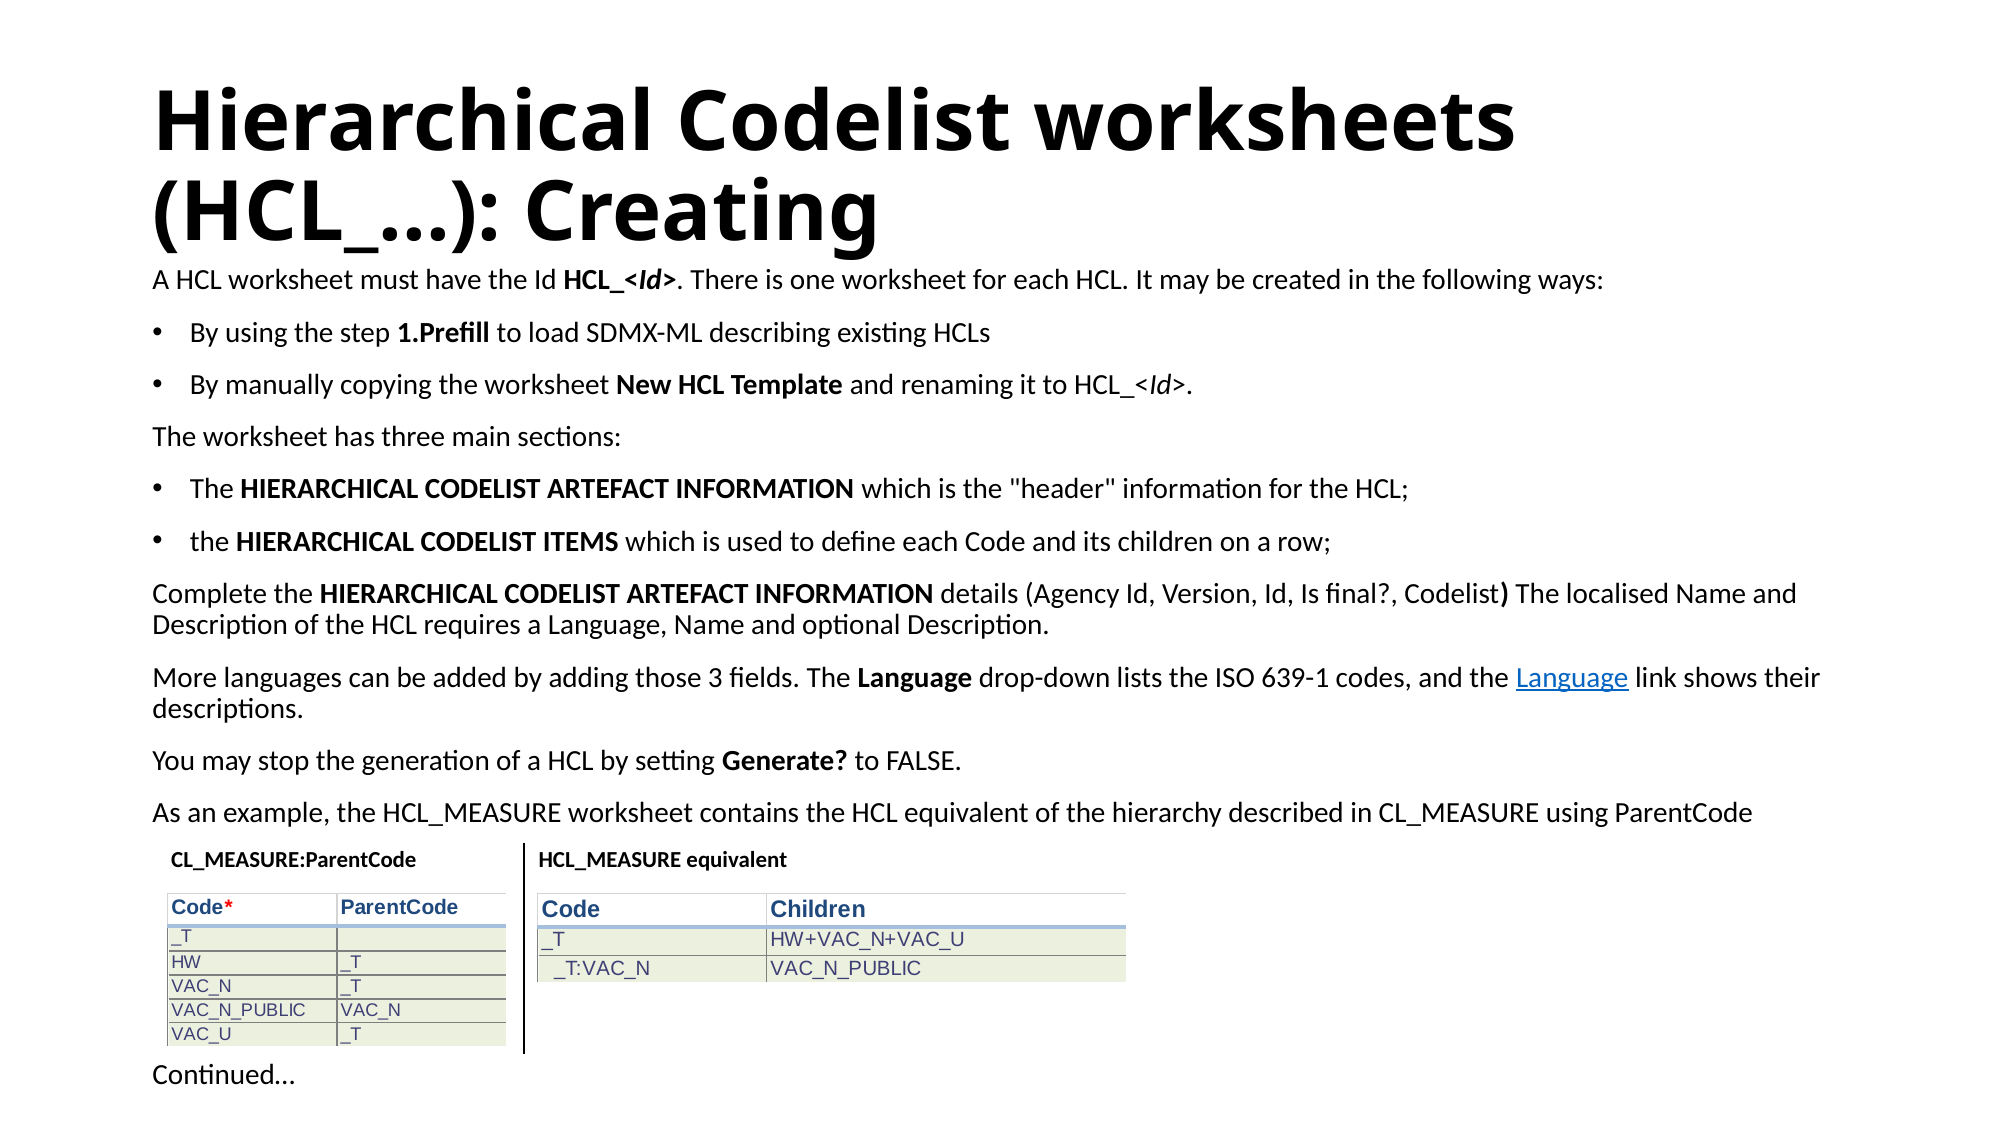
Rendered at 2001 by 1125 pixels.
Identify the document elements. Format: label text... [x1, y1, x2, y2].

list A HCL worksheet must have the Id HCL_<Id>. There is one worksheet for each HCL. It may be created in the following ways: By using the step 1.Prefill to load SDMX-ML describing existing HCLs By manually copying the worksheet New HCL Template and renaming it to HCL_<Id>. The worksheet has three main sections: The HIERARCHICAL CODELIST ARTEFACT INFORMATION which is the "header" information for the HCL; the HIERARCHICAL CODELIST ITEMS which is used to define each Code and its children on a row; Complete the HIERARCHICAL CODELIST ARTEFACT INFORMATION details (Agency Id, Version, Id, Is final?, Codelist) The localised Name and Description of the HCL requires a Language, Name and optional Description. More languages can be added by adding those 3 fields. The Language drop-down lists the ISO 639-1 codes, and the Language link shows their descriptions. You may stop the generation of a HCL by setting Generate? to FALSE. As an example, the HCL_MEASURE worksheet contains the HCL equivalent of the hierarchy described in CL_MEASURE using ParentCode Continued… [137, 257, 1920, 1070]
table_cell [156, 893, 523, 1054]
table_cell [525, 893, 1845, 1054]
title Hierarchical Codelist worksheets (HCL_...): Creating [137, 59, 1863, 257]
table_header CL_MEASURE:ParentCode [156, 843, 523, 893]
table_header HCL_MEASURE equivalent [525, 843, 1845, 893]
picture [167, 892, 508, 1048]
picture [536, 892, 1128, 984]
